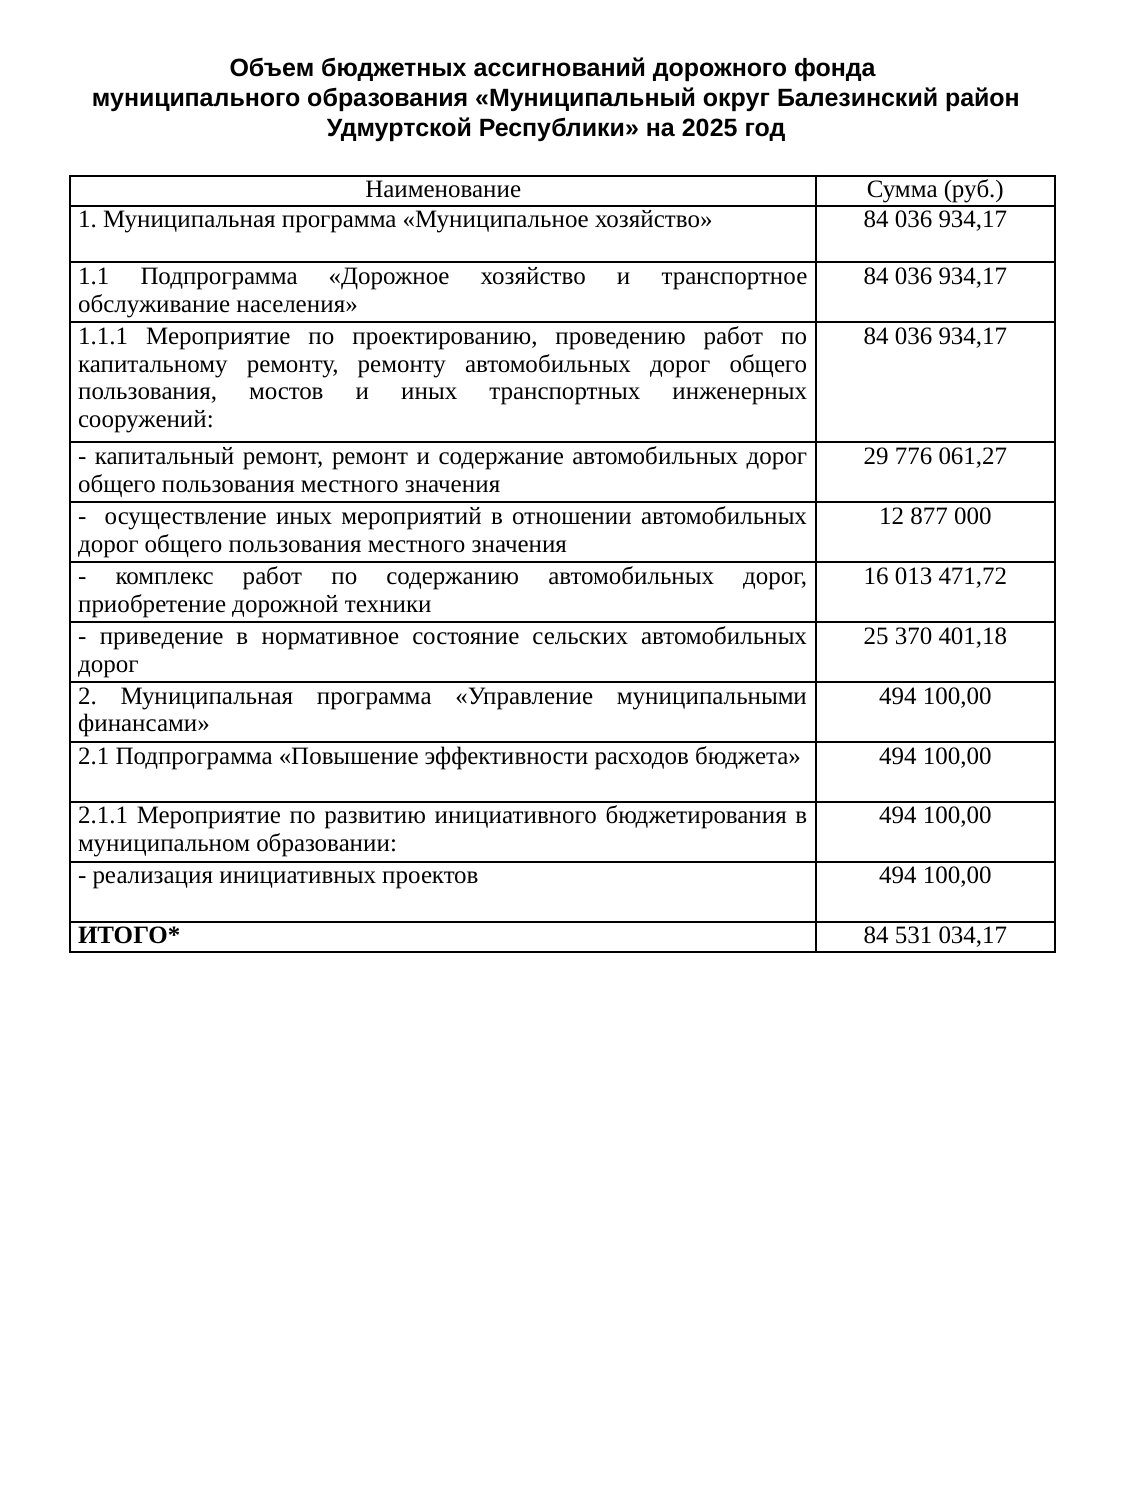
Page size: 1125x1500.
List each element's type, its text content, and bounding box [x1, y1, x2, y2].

table_cell 84 036 934,17 [817, 323, 1054, 441]
table_cell 2. Муниципальная программа «Управление муниципальными финансами» [71, 683, 815, 741]
table_cell 1.1 Подпрограмма «Дорожное хозяйство и транспортное обслуживание населения» [71, 263, 815, 321]
table_cell 25 370 401,18 [817, 623, 1054, 681]
table_cell 494 100,00 [817, 803, 1054, 861]
text_box Объем бюджетных ассигнований дорожного фонда муниципального образования «Муниципальный округ Балезинский район Удмуртской Республики» на 2025 год [42, 0, 1071, 177]
table_cell 494 100,00 [817, 683, 1054, 741]
table_cell 1.1.1 Мероприятие по проектированию, проведению работ по капитальному ремонту, ремонту автомобильных дорог общего пользования, мостов и иных транспортных инженерных сооружений: [71, 323, 815, 441]
table_cell 84 036 934,17 [817, 263, 1054, 321]
table_cell 2.1.1 Мероприятие по развитию инициативного бюджетирования в муниципальном образовании: [71, 803, 815, 861]
table_header Сумма (руб.) [817, 177, 1054, 205]
table_cell 84 531 034,17 [817, 923, 1054, 951]
table_cell 494 100,00 [817, 743, 1054, 801]
table_cell ИТОГО* [71, 923, 815, 951]
table_cell 29 776 061,27 [817, 443, 1054, 501]
table_cell - приведение в нормативное состояние сельских автомобильных дорог [71, 623, 815, 681]
table_cell 2.1 Подпрограмма «Повышение эффективности расходов бюджета» [71, 743, 815, 801]
table_cell - капитальный ремонт, ремонт и содержание автомобильных дорог общего пользования местного значения [71, 443, 815, 501]
table_cell 494 100,00 [817, 863, 1054, 921]
table_cell - осуществление иных мероприятий в отношении автомобильных дорог общего пользования местного значения [71, 503, 815, 561]
table_cell - реализация инициативных проектов [71, 863, 815, 921]
table_cell 12 877 000 [817, 503, 1054, 561]
table_header Наименование [71, 177, 815, 205]
table_cell - комплекс работ по содержанию автомобильных дорог, приобретение дорожной техники [71, 563, 815, 621]
table_cell 1. Муниципальная программа «Муниципальное хозяйство» [71, 207, 815, 261]
table_cell 84 036 934,17 [817, 207, 1054, 261]
table_cell 16 013 471,72 [817, 563, 1054, 621]
